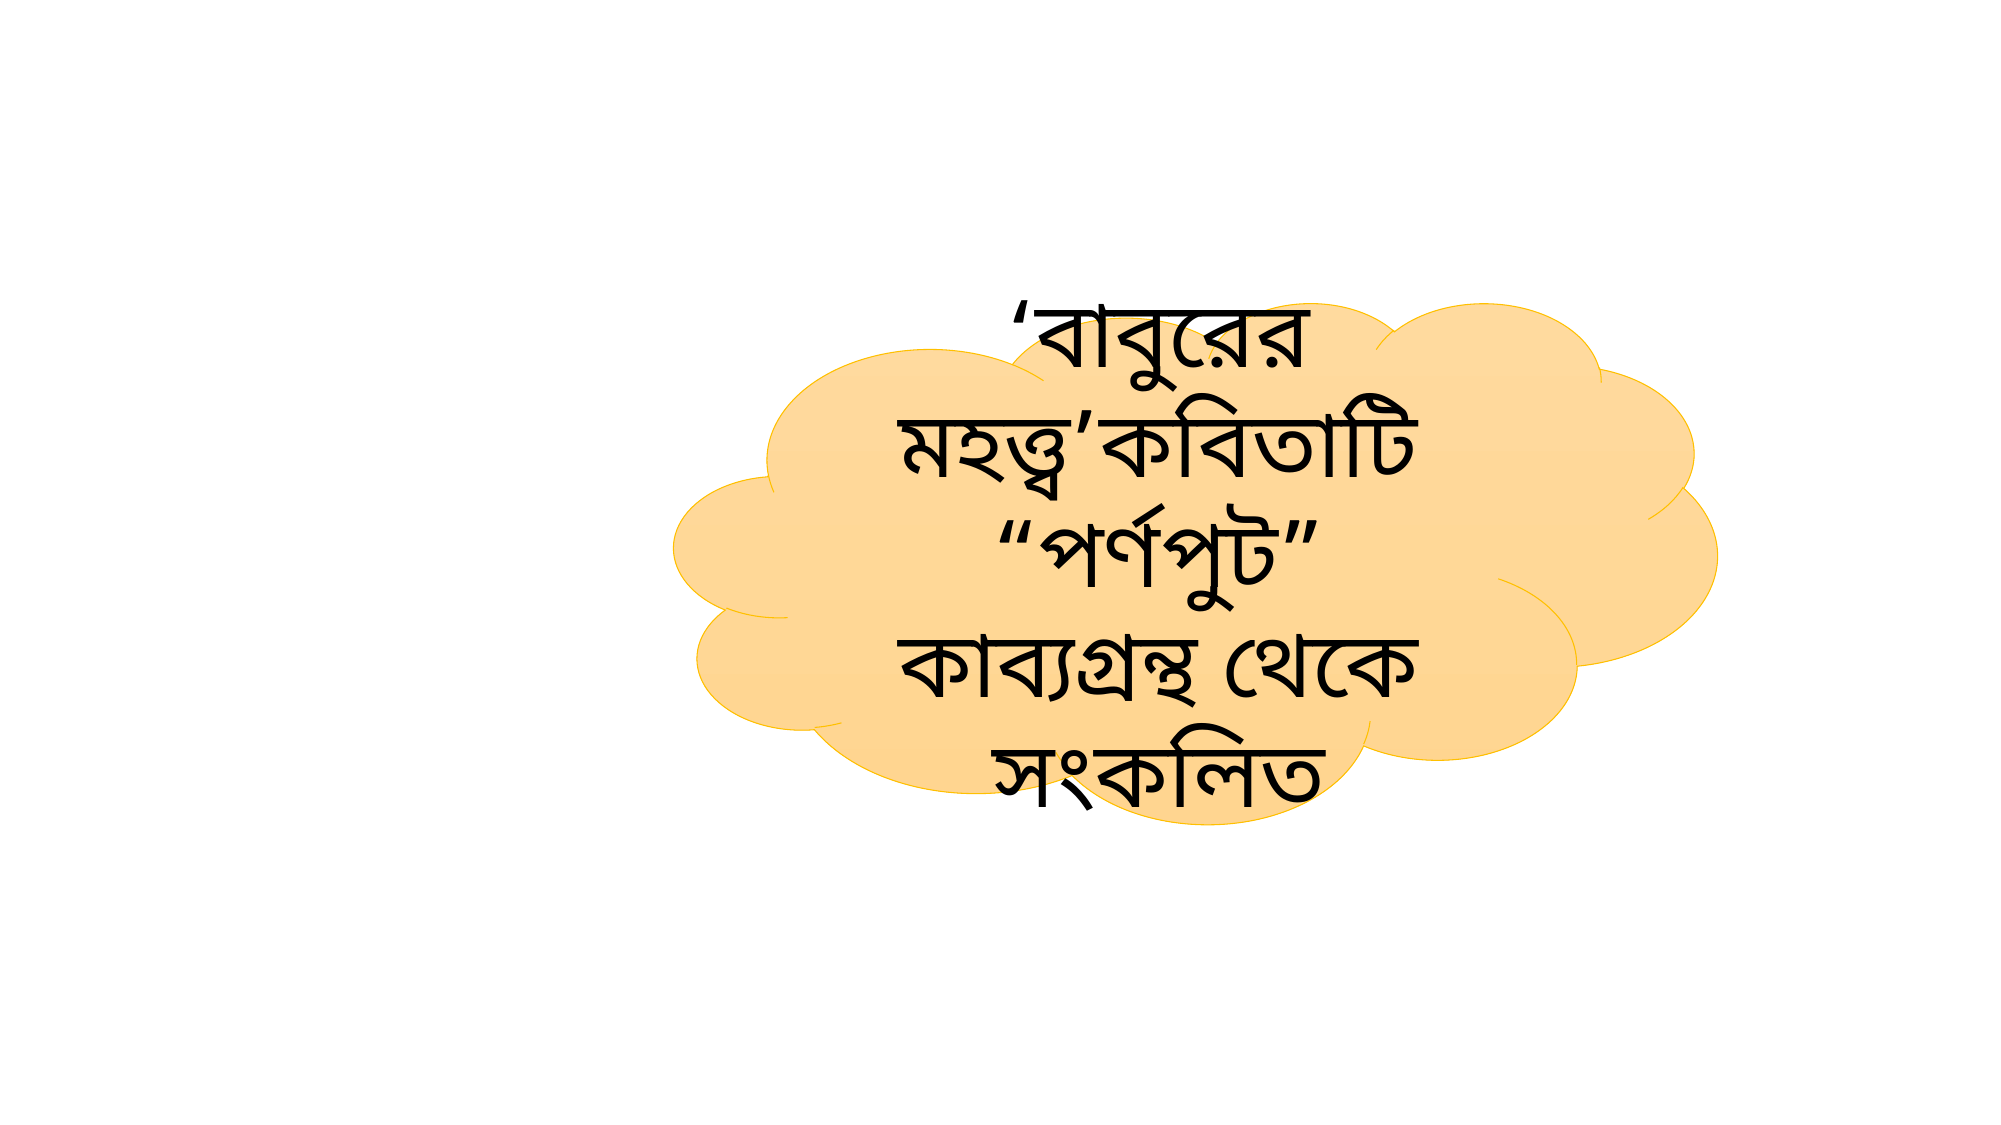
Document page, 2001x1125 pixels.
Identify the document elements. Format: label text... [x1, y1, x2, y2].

text_box ‘বাবুরের মহত্ত্ব’কবিতাটি “পর্ণপুট” কাব্যগ্রন্থ থেকে সংকলিত [672, 303, 1719, 826]
